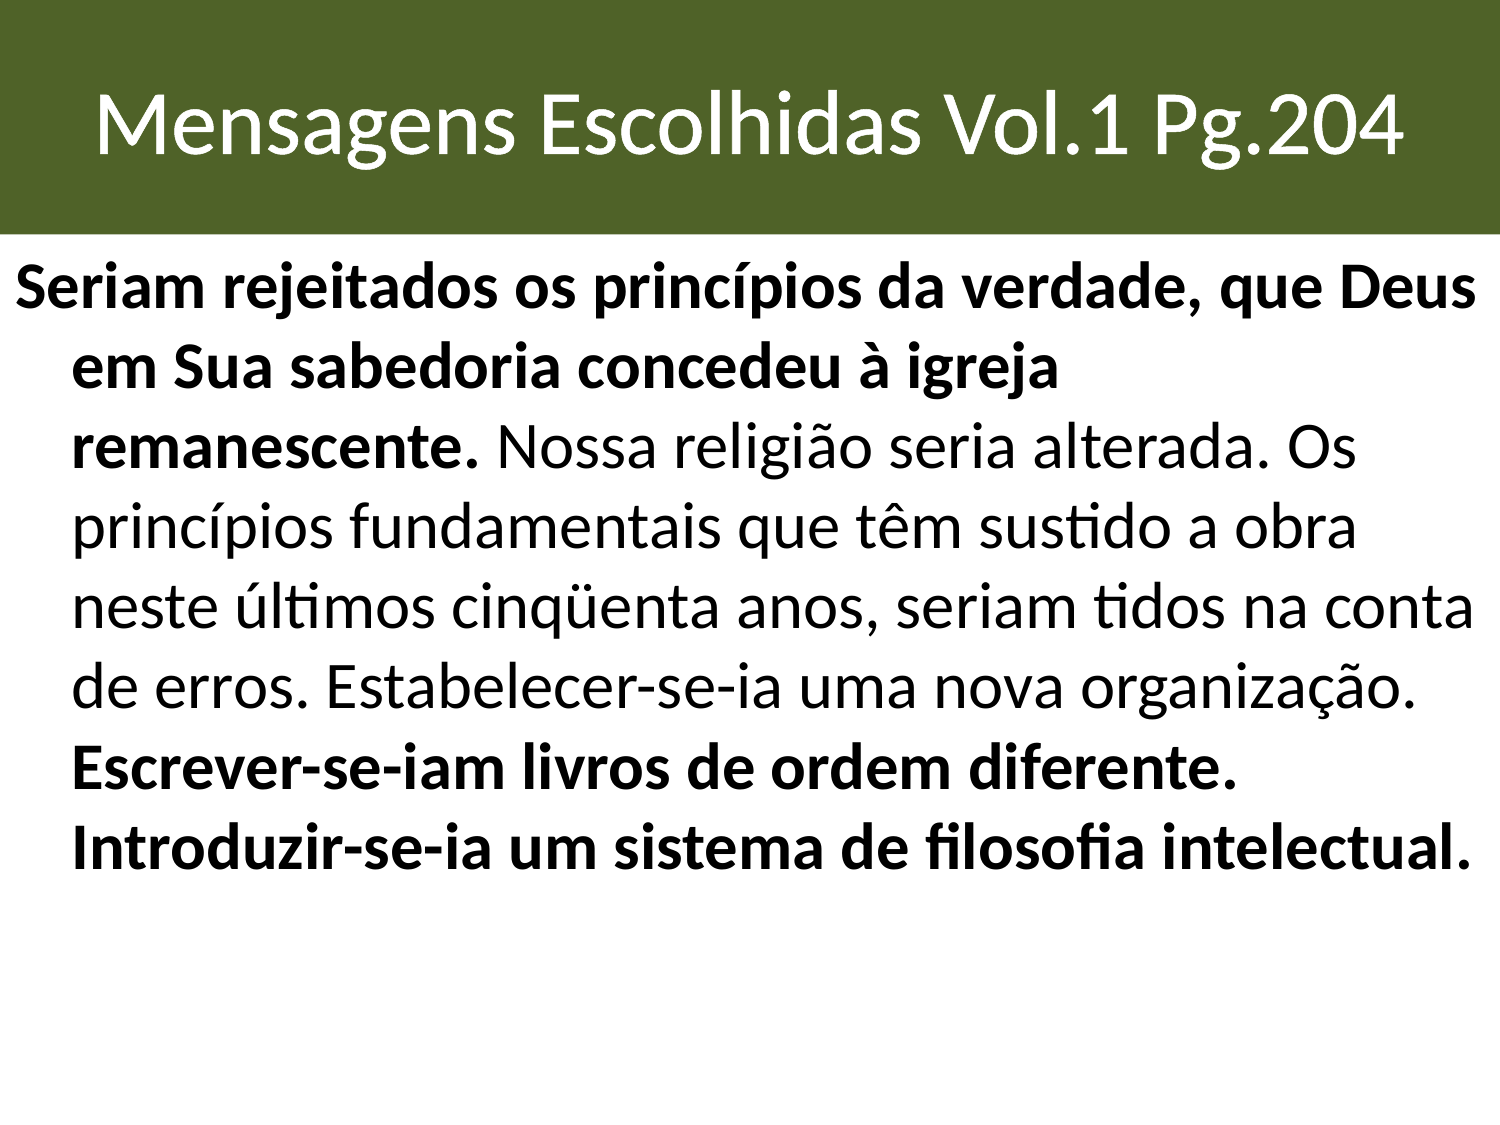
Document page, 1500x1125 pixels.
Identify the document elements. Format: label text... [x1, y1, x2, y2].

title Mensagens Escolhidas Vol.1 Pg.204 [0, 0, 1500, 234]
list Seriam rejeitados os princípios da verdade, que Deus em Sua sabedoria concedeu à igreja remanescente. Nossa religião seria alterada. Os princípios fundamentais que têm sustido a obra neste últimos cinqüenta anos, seriam tidos na conta de erros. Estabelecer-se-ia uma nova organização. Escrever-se-iam livros de ordem diferente. Introduzir-se-ia um sistema de filosofia intelectual. [0, 234, 1500, 1125]
